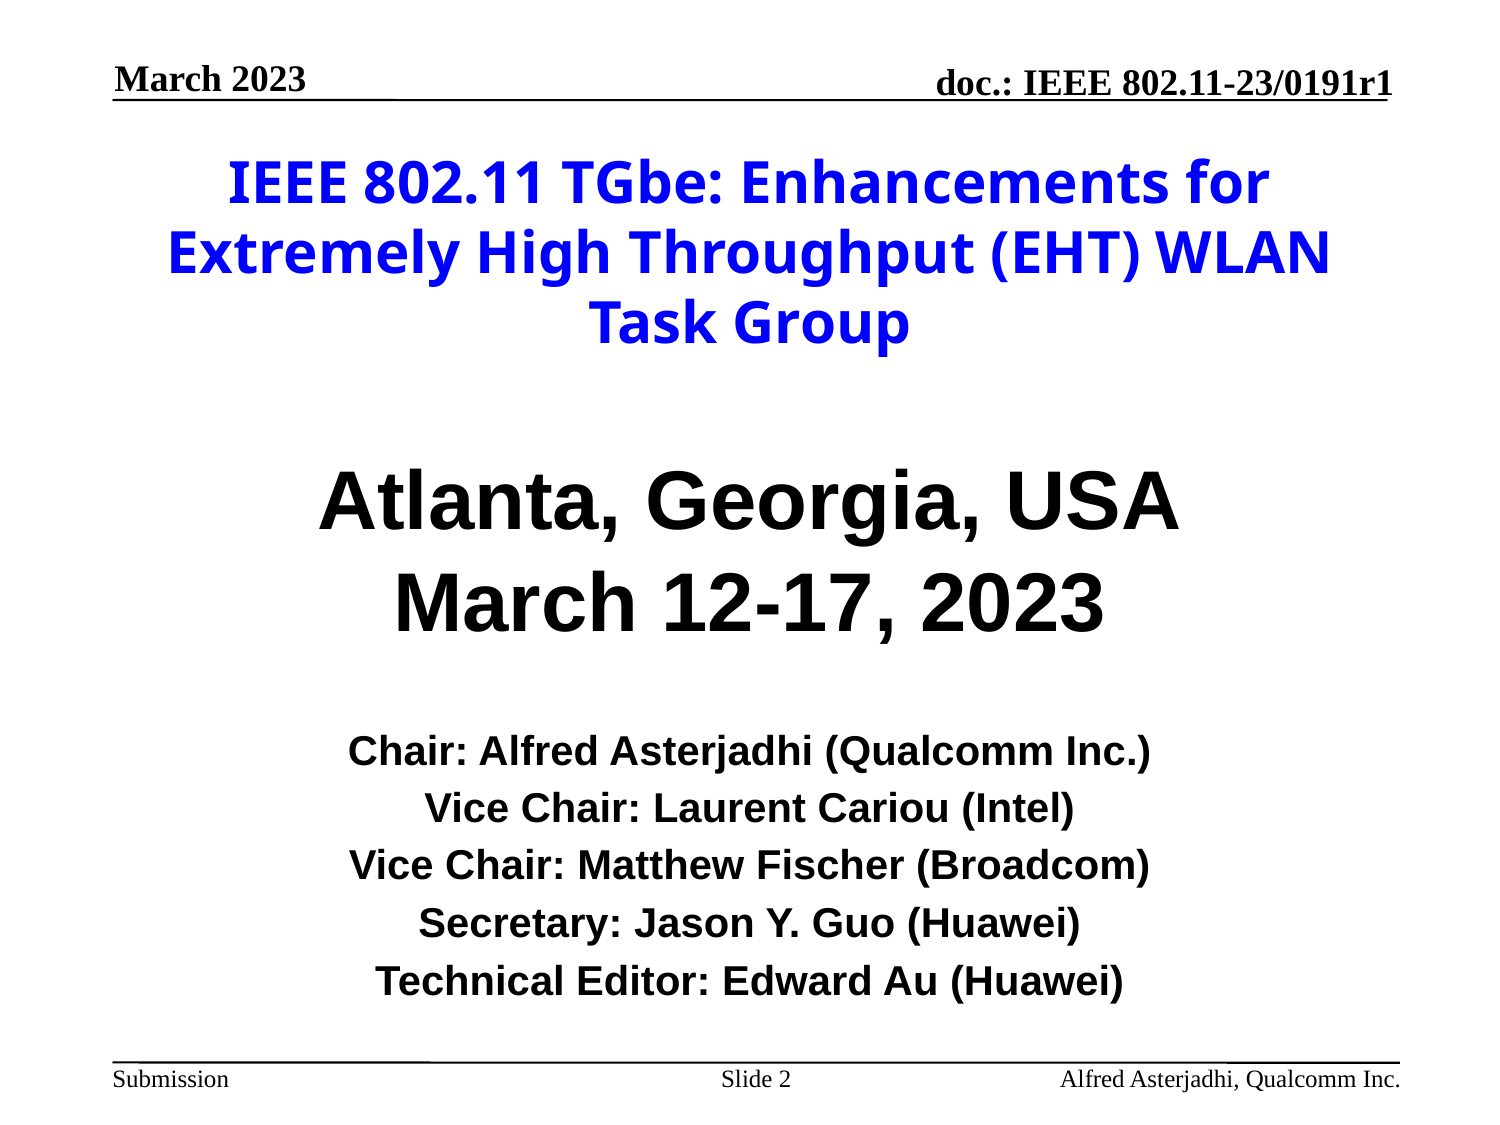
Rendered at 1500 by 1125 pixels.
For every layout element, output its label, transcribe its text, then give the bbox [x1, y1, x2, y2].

slide_number Slide 2 [712, 1061, 800, 1123]
footer Alfred Asterjadhi, Qualcomm Inc. [878, 1061, 1402, 1093]
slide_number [114, 54, 493, 100]
list Atlanta, Georgia, USA March 12-17, 2023 Chair: Alfred Asterjadhi (Qualcomm Inc.) Vice Chair: Laurent Cariou (Intel) Vice Chair: Matthew Fischer (Broadcom) Secretary: Jason Y. Guo (Huawei) Technical Editor: Edward Au (Huawei) [112, 449, 1388, 1063]
title IEEE 802.11 TGbe: Enhancements for Extremely High Throughput (EHT) WLAN Task Group [112, 112, 1388, 388]
